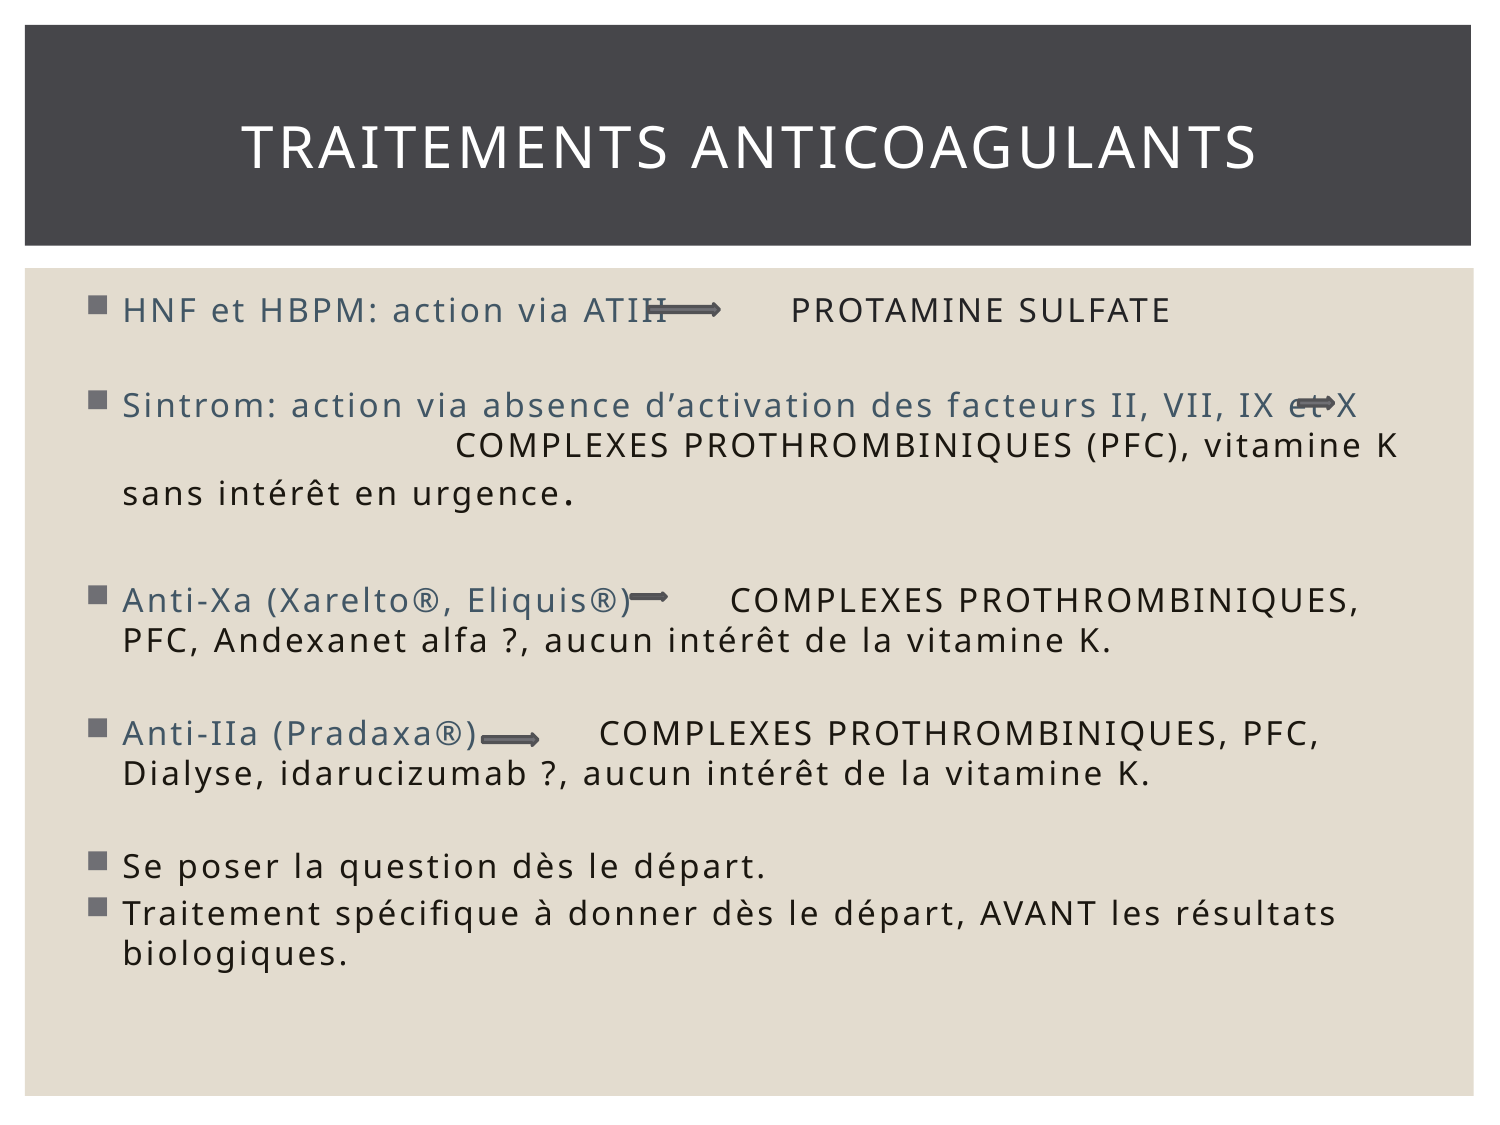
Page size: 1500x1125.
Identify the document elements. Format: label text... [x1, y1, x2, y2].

text_box [629, 591, 668, 602]
text_box [1296, 395, 1335, 411]
list HNF et HBPM: action via ATIII PROTAMINE SULFATE Sintrom: action via absence d’activation des facteurs II, VII, IX et X COMPLEXES PROTHROMBINIQUES (PFC), vitamine K sans intérêt en urgence. Anti-Xa (Xarelto®, Eliquis®) COMPLEXES PROTHROMBINIQUES, PFC, Andexanet alfa ?, aucun intérêt de la vitamine K. Anti-IIa (Pradaxa®) COMPLEXES PROTHROMBINIQUES, PFC, Dialyse, idarucizumab ?, aucun intérêt de la vitamine K. Se poser la question dès le départ. Traitement spécifique à donner dès le départ, AVANT les résultats biologiques. [62, 281, 1442, 1005]
text_box [647, 302, 721, 317]
title Traitements anticoagulants [62, 58, 1438, 232]
text_box [480, 732, 540, 747]
